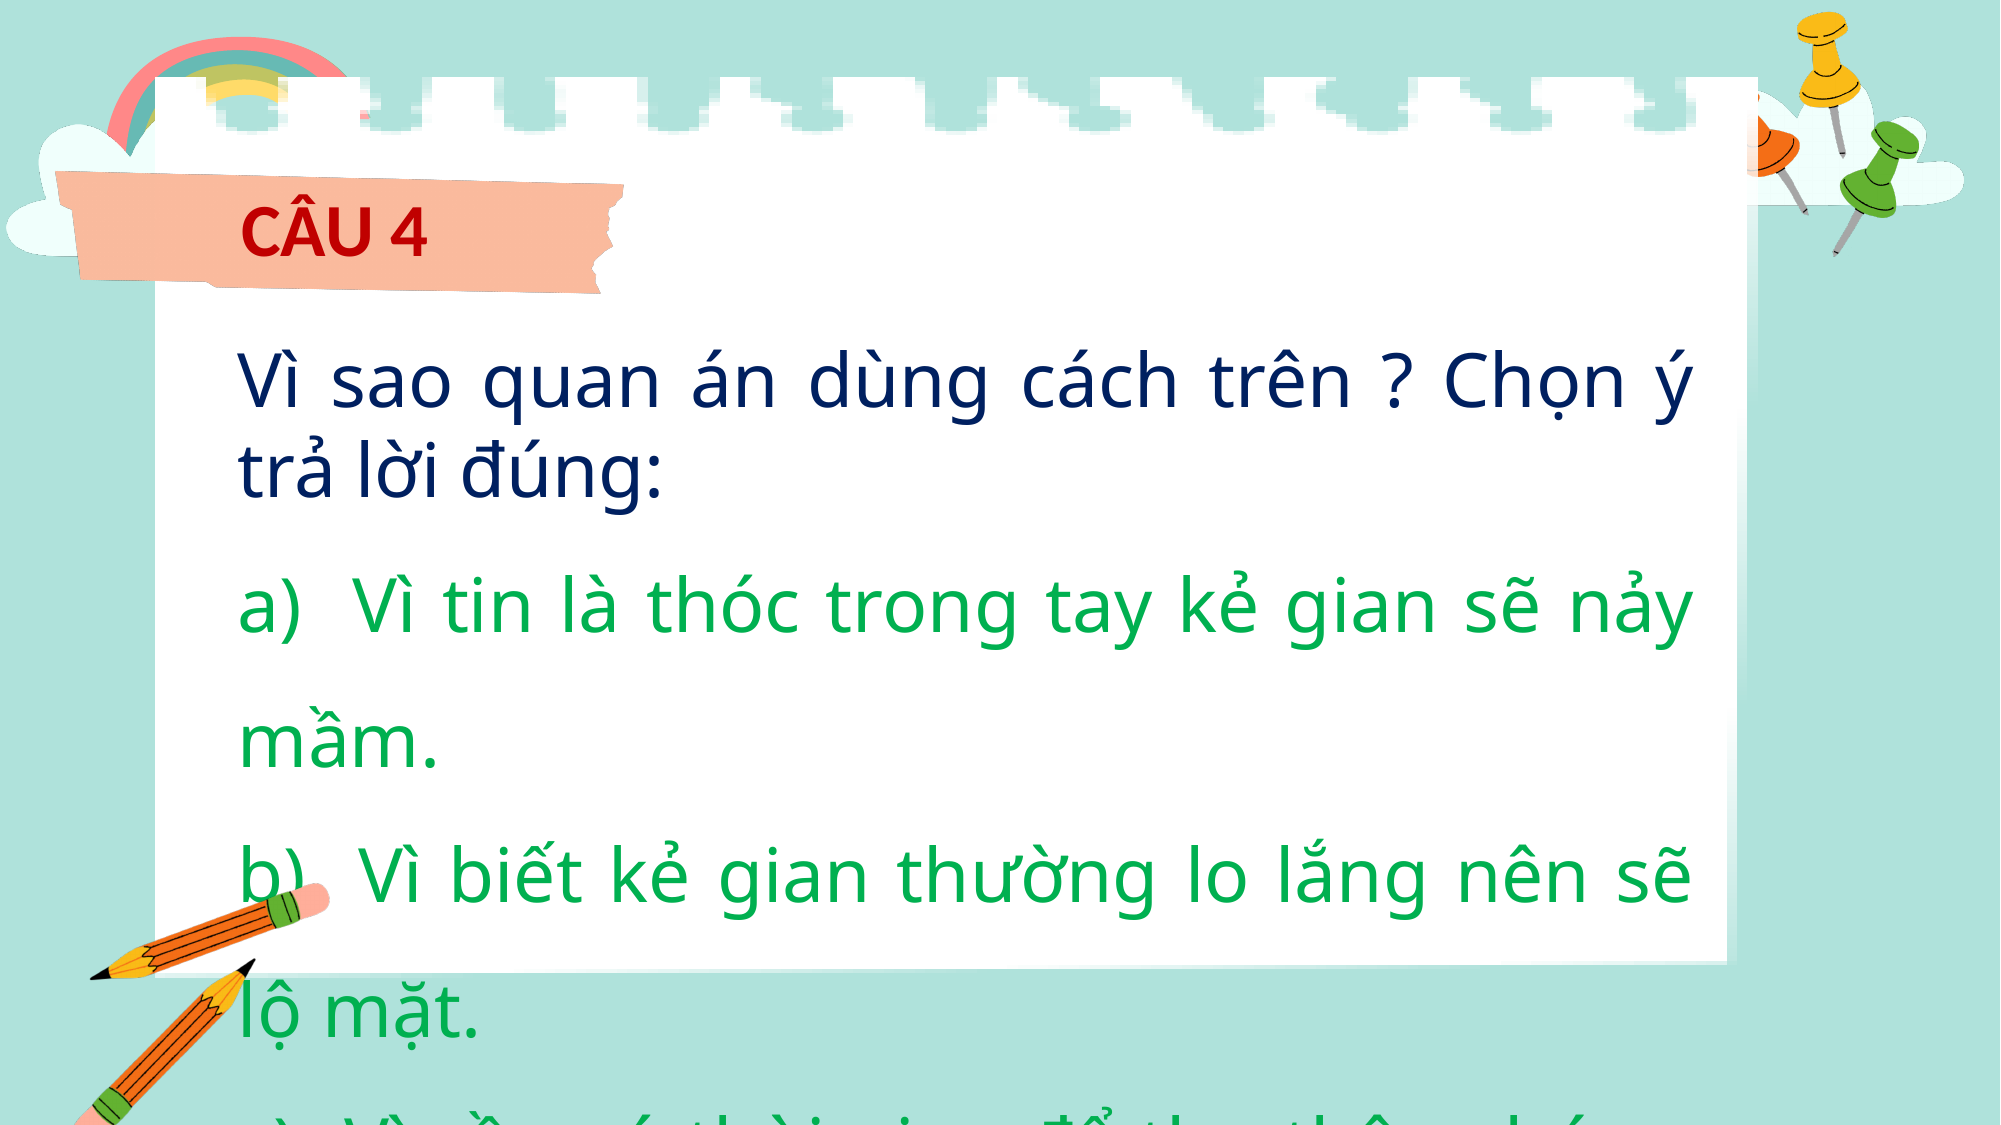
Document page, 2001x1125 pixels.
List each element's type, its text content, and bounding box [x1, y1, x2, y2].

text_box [50, 162, 620, 302]
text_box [103, 36, 371, 109]
text_box Vì sao quan án dùng cách trên ? Chọn ý trả lời đúng: a) Vì tin là thóc trong tay kẻ gian sẽ nảy mầm. b) Vì biết kẻ gian thường lo lắng nên sẽ lộ mặt. c) Vì cần có thời gian để thu thập chứng cứ. [333, 978, 1711, 1125]
picture [6, 10, 1964, 1125]
